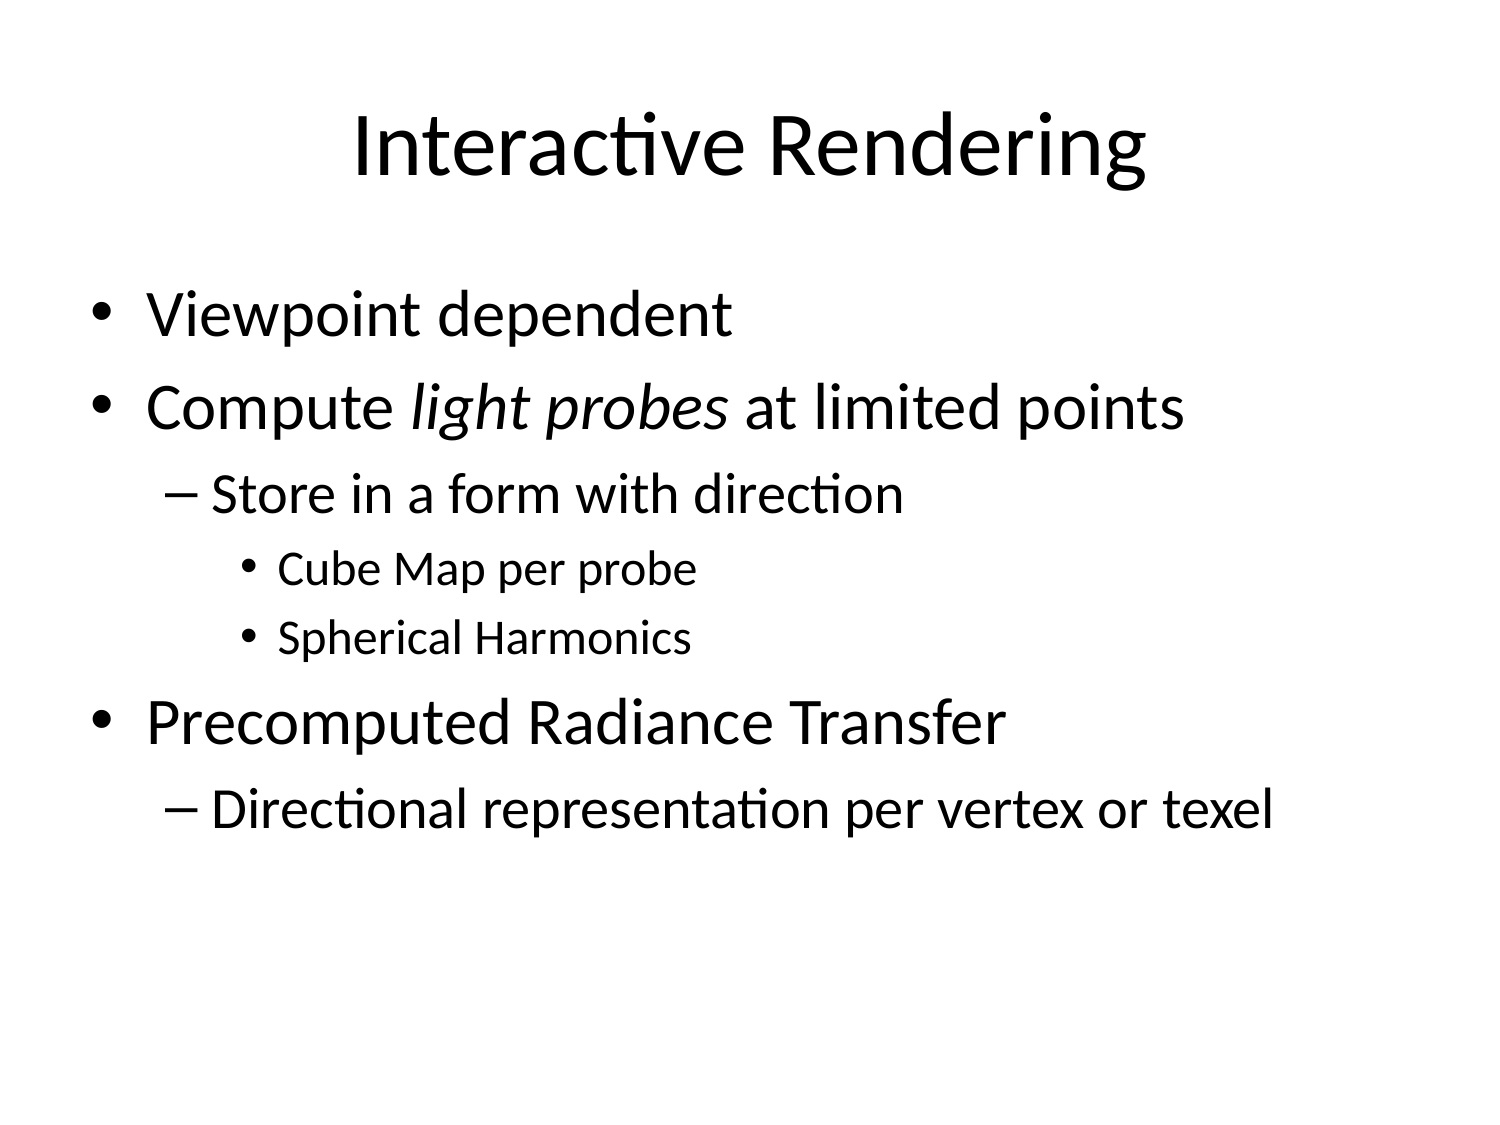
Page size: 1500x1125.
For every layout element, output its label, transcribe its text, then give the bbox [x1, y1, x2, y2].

list Viewpoint dependent Compute light probes at limited points Store in a form with direction Cube Map per probe Spherical Harmonics Precomputed Radiance Transfer Directional representation per vertex or texel [75, 262, 1425, 1005]
title Interactive Rendering [75, 45, 1425, 233]
